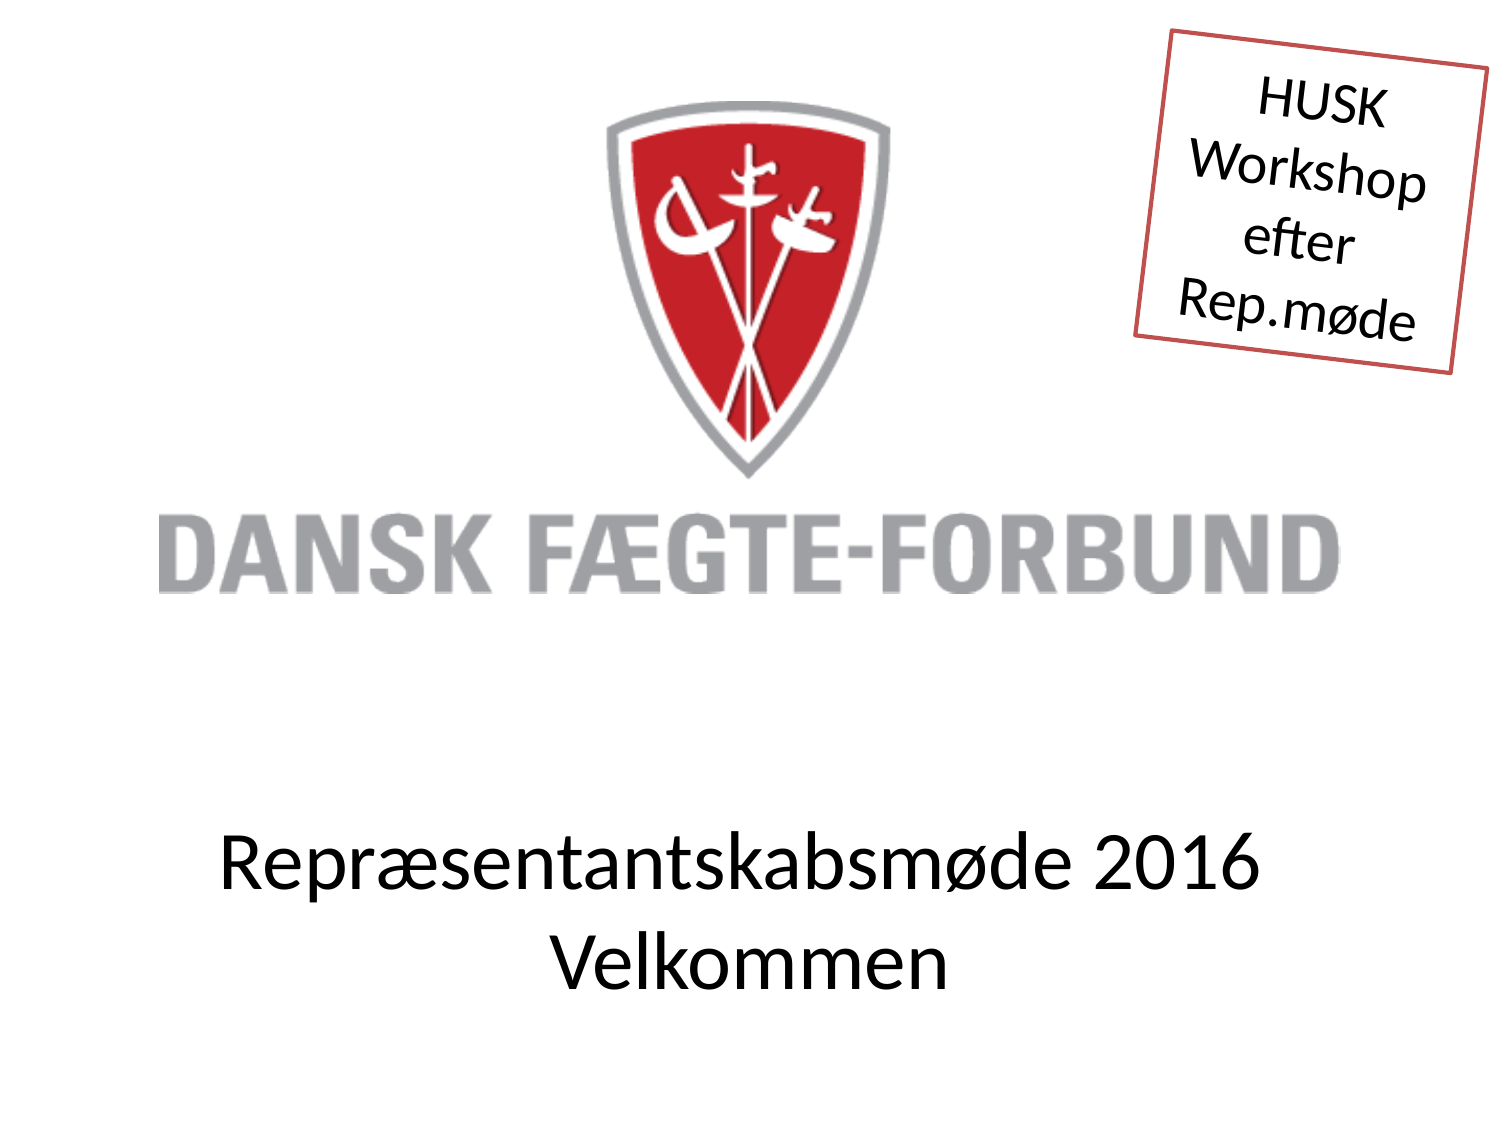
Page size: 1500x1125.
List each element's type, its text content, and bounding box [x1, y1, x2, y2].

text_box HUSK Workshop efter Rep.møde [1161, 28, 1490, 376]
text_box Repræsentantskabsmøde 2016 Velkommen [182, 798, 1317, 1014]
picture [159, 101, 1341, 594]
